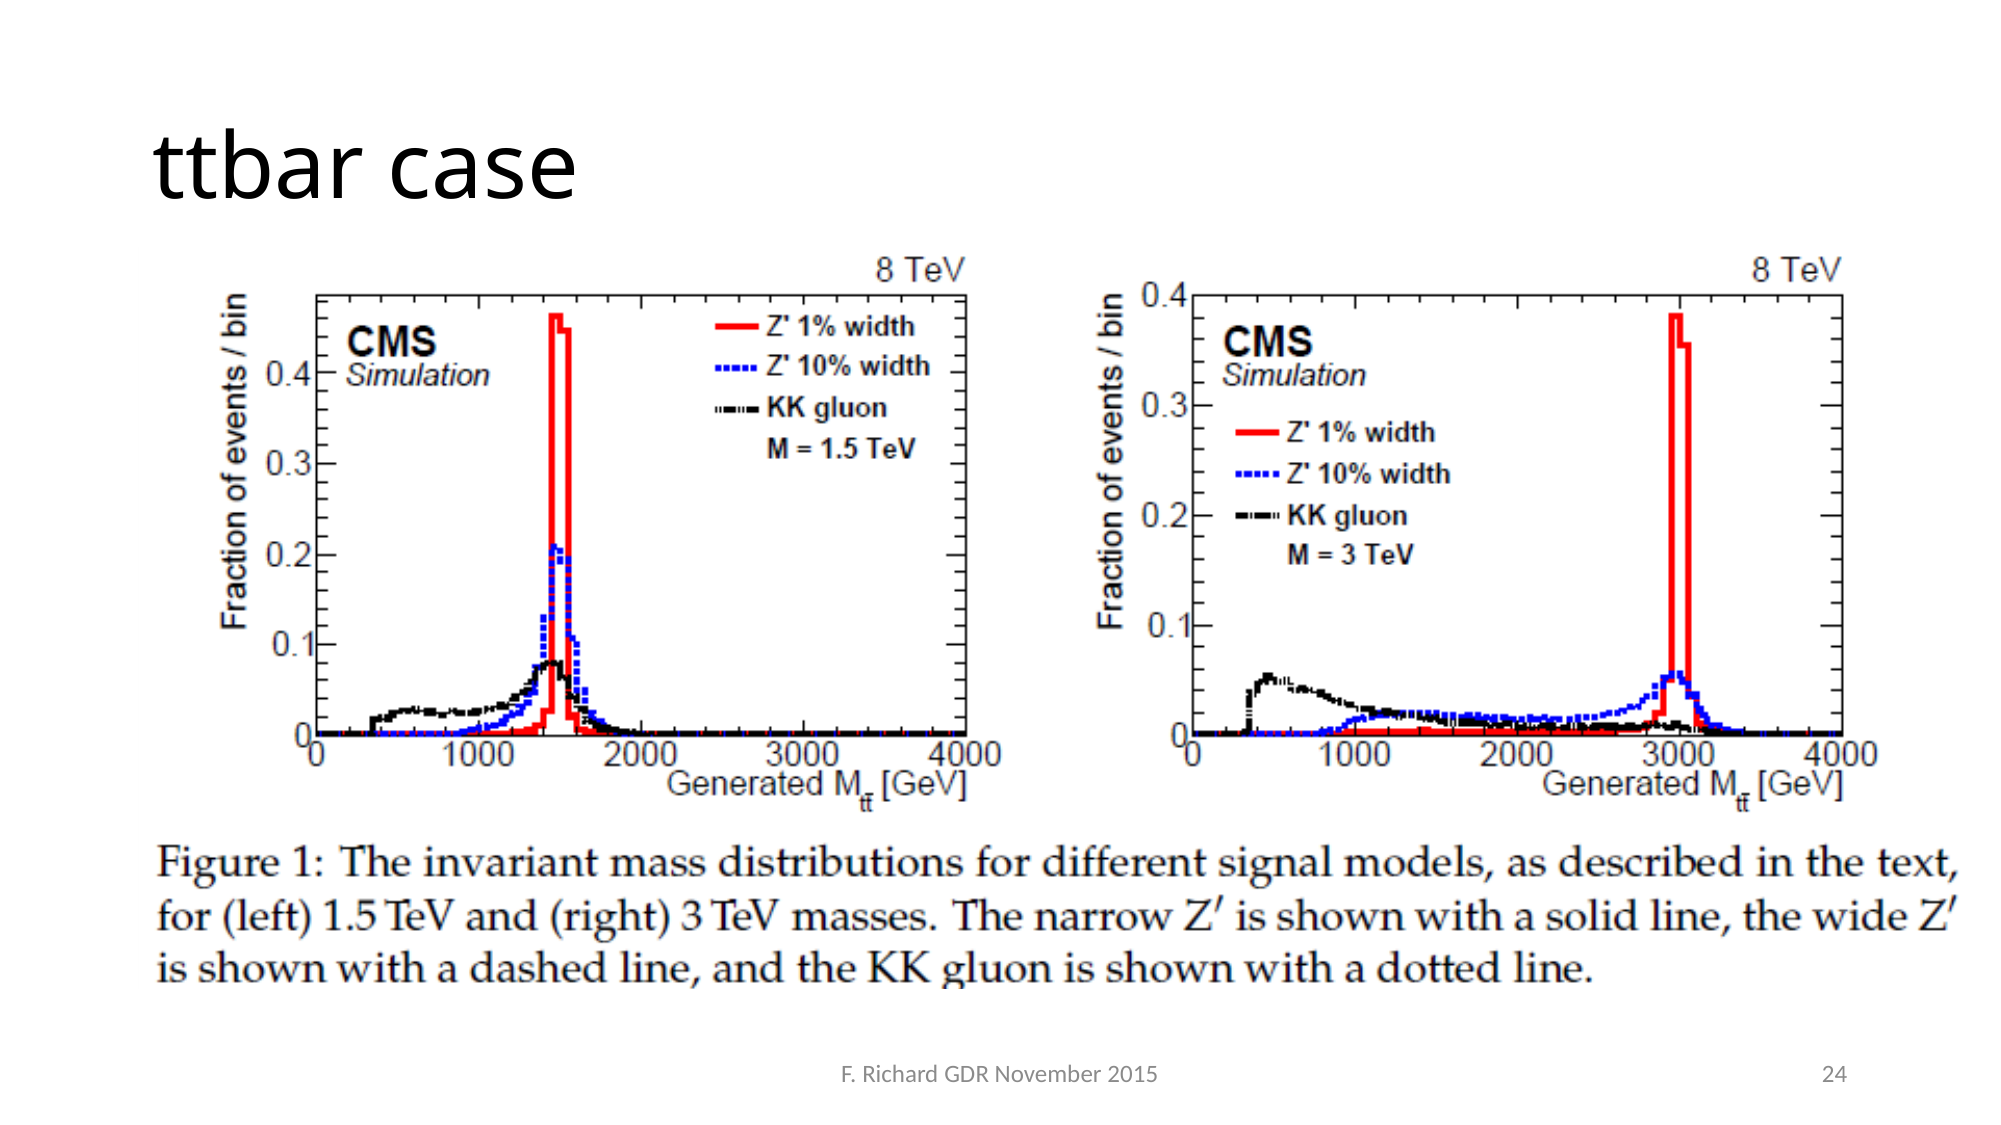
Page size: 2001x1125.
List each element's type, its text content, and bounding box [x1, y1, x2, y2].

footer F. Richard GDR November 2015 [662, 1042, 1338, 1103]
slide_number 24 [1412, 1042, 1863, 1103]
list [137, 247, 1971, 989]
title ttbar case [137, 59, 1863, 247]
